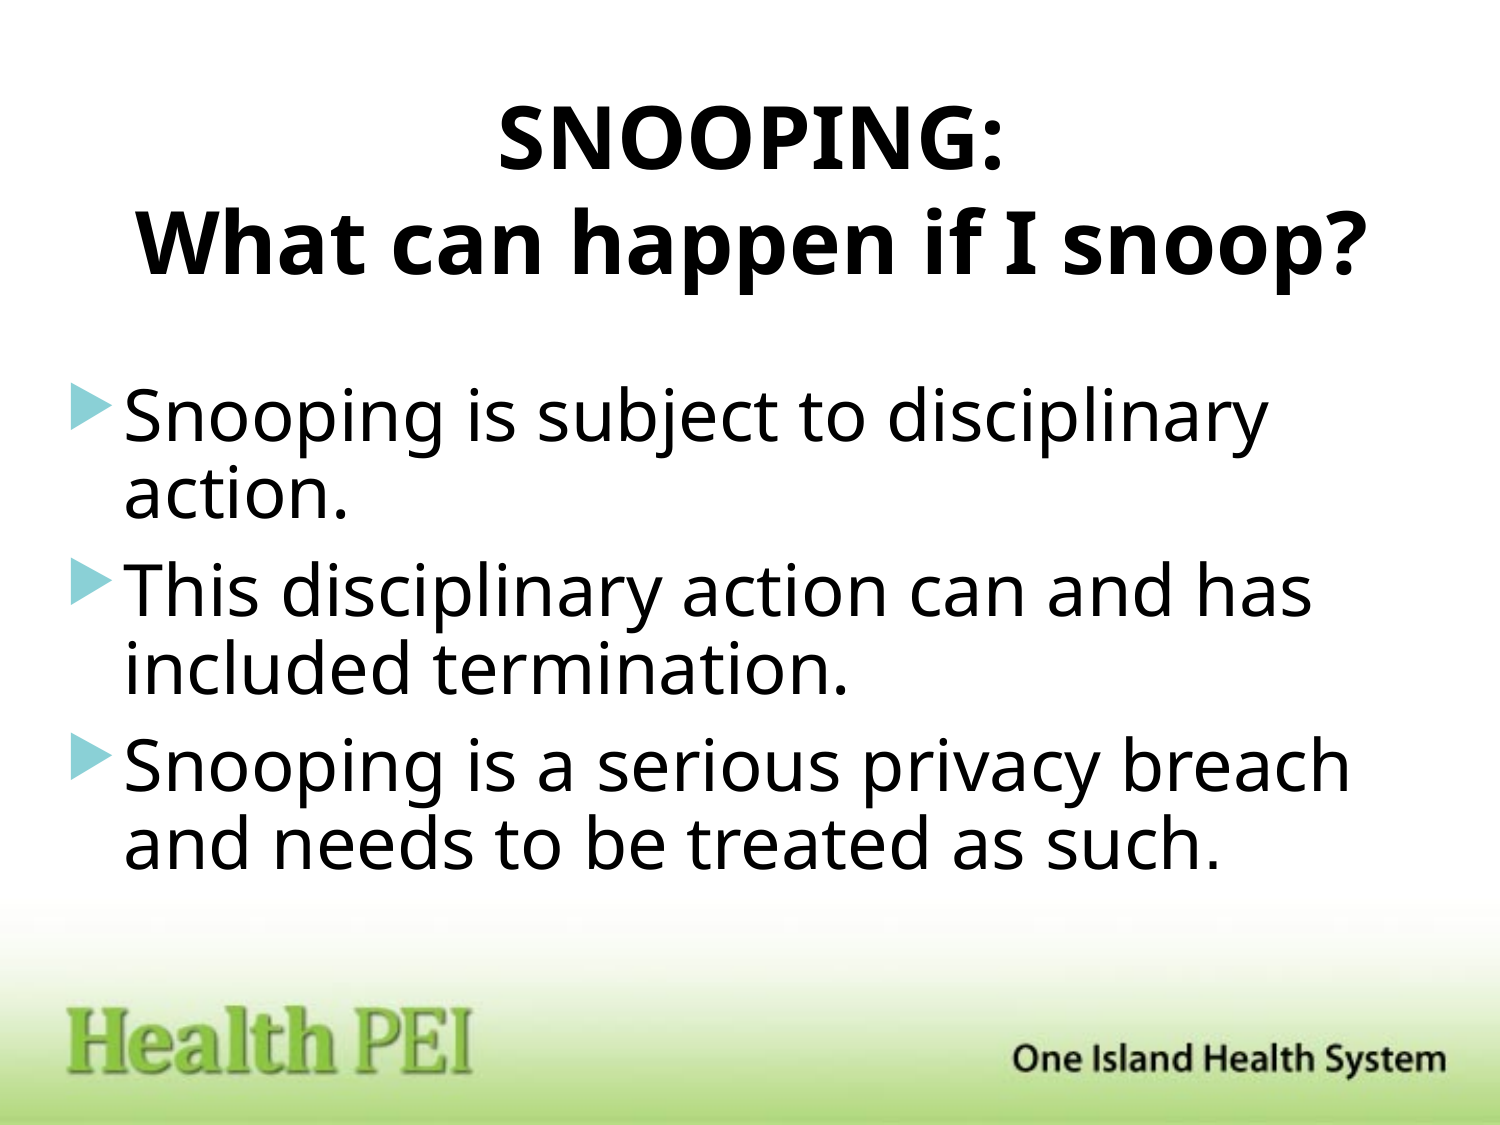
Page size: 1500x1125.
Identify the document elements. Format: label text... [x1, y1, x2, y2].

picture [0, 0, 1500, 1125]
title SNOOPING: What can happen if I snoop? [24, 74, 1479, 304]
list Snooping is subject to disciplinary action. This disciplinary action can and has included termination. Snooping is a serious privacy breach and needs to be treated as such. [50, 371, 1450, 896]
